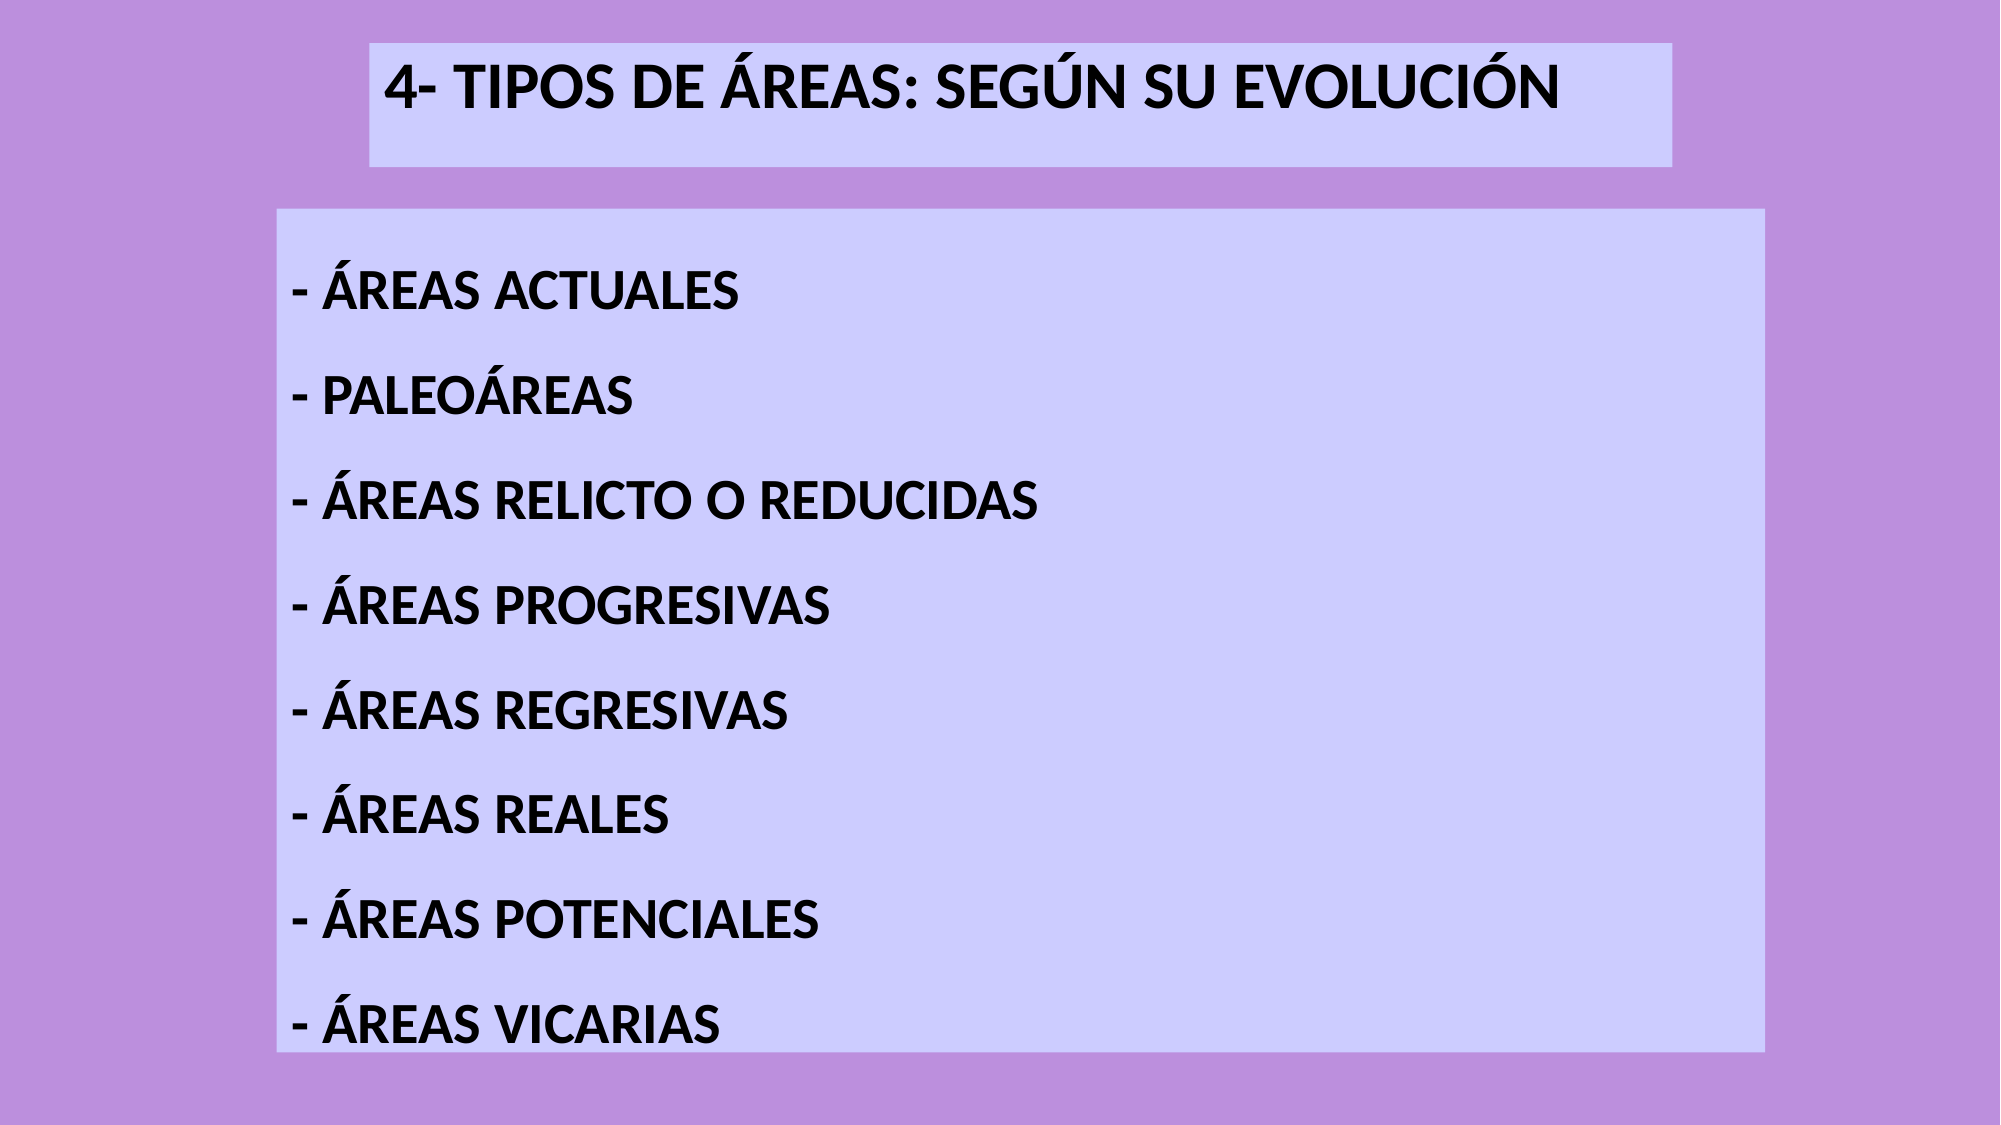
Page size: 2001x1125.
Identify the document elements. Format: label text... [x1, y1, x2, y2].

text_box 4- TIPOS DE ÁREAS: SEGÚN SU EVOLUCIÓN [369, 43, 1673, 168]
text_box - ÁREAS ACTUALES - PALEOÁREAS - ÁREAS RELICTO O REDUCIDAS - ÁREAS PROGRESIVAS - ÁREAS REGRESIVAS - ÁREAS REALES - ÁREAS POTENCIALES - ÁREAS VICARIAS [276, 208, 1766, 1053]
